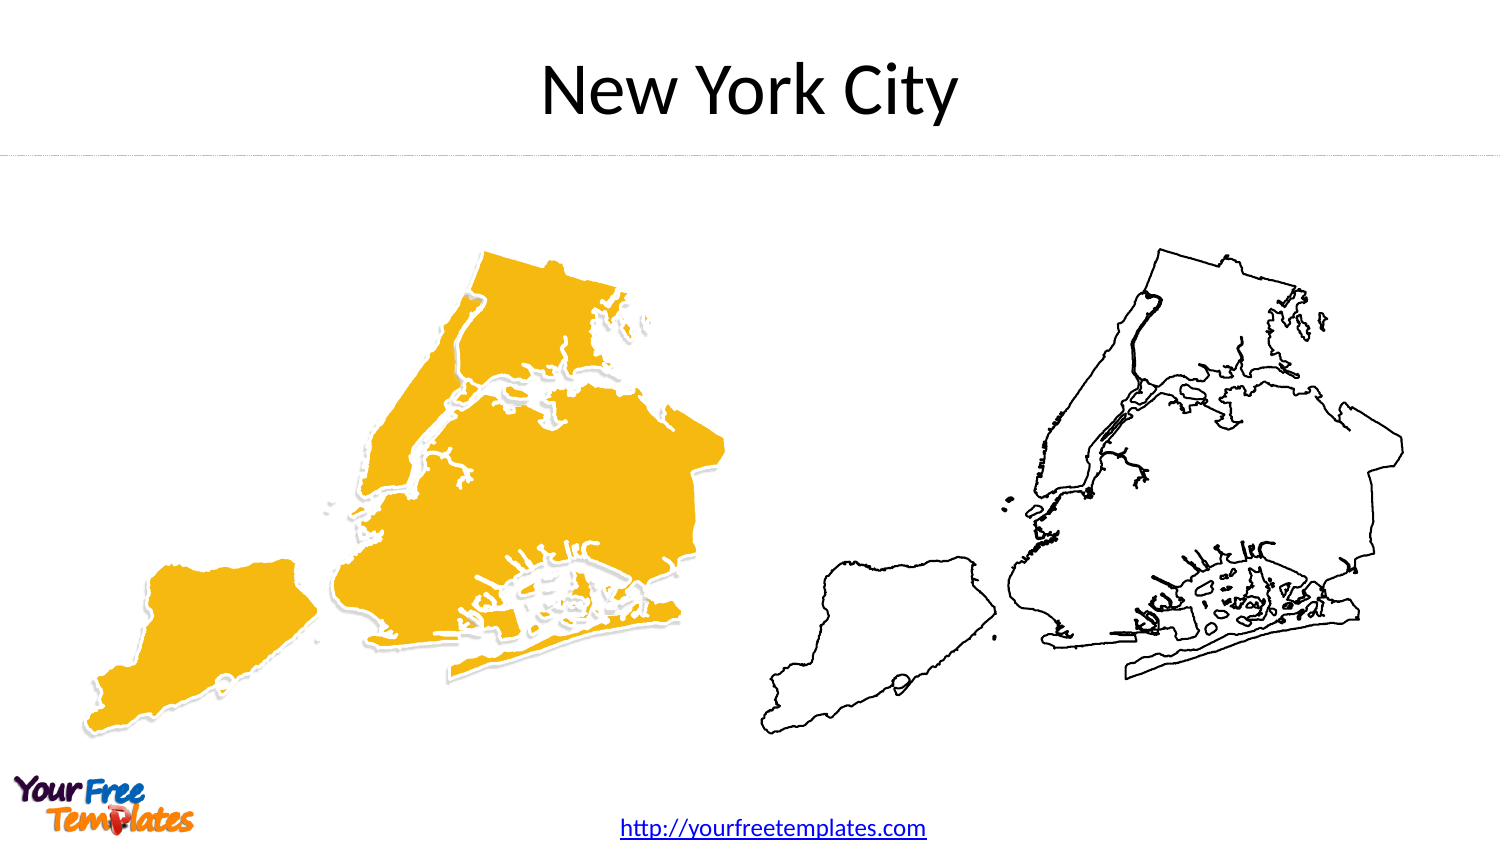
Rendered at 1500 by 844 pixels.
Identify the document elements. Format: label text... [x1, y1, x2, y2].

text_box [761, 248, 1404, 734]
title New York City [75, 14, 1425, 155]
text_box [85, 248, 727, 734]
picture [10, 768, 202, 839]
